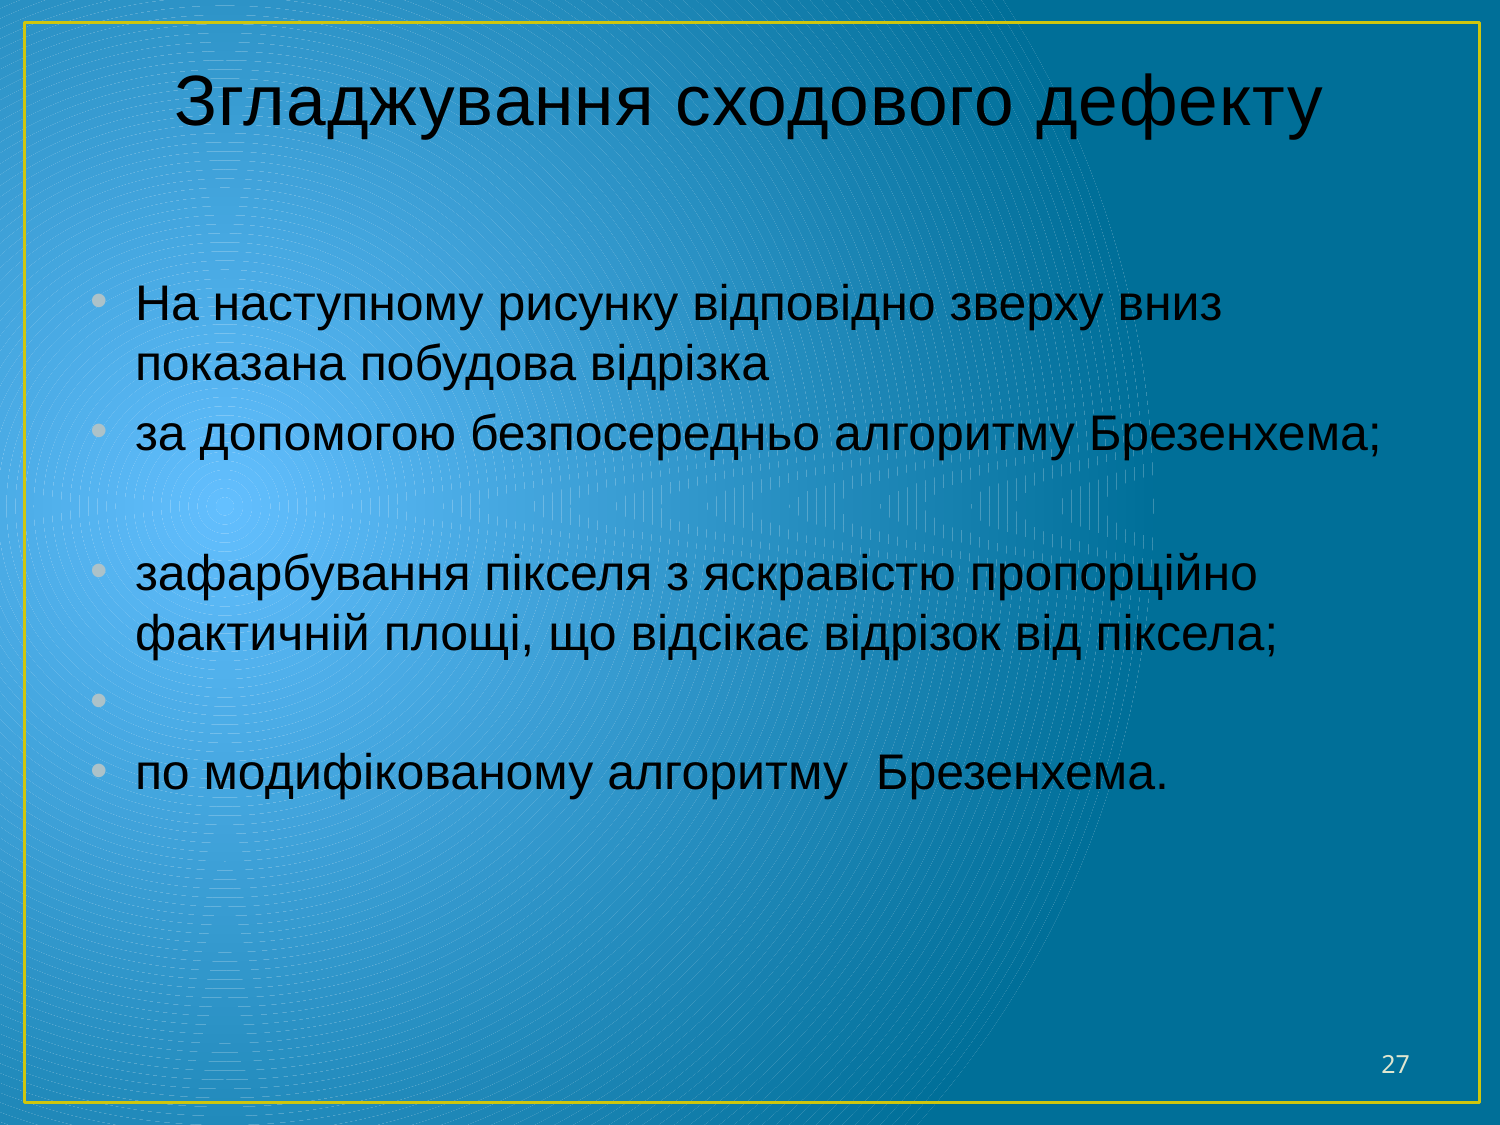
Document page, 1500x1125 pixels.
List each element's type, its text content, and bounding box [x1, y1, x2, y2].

title Згладжування сходового дефекту [75, 45, 1425, 233]
slide_number 27 [1074, 1035, 1425, 1096]
list На наступному рисунку відповідно зверху вниз показана побудова відрізка за допомогою безпосередньо алгоритму Брезенхема; зафарбування пікселя з яскравістю пропорційно фактичній площі, що відсікає відрізок від піксела; по модифікованому алгоритму Брезенхема. [75, 262, 1425, 1005]
